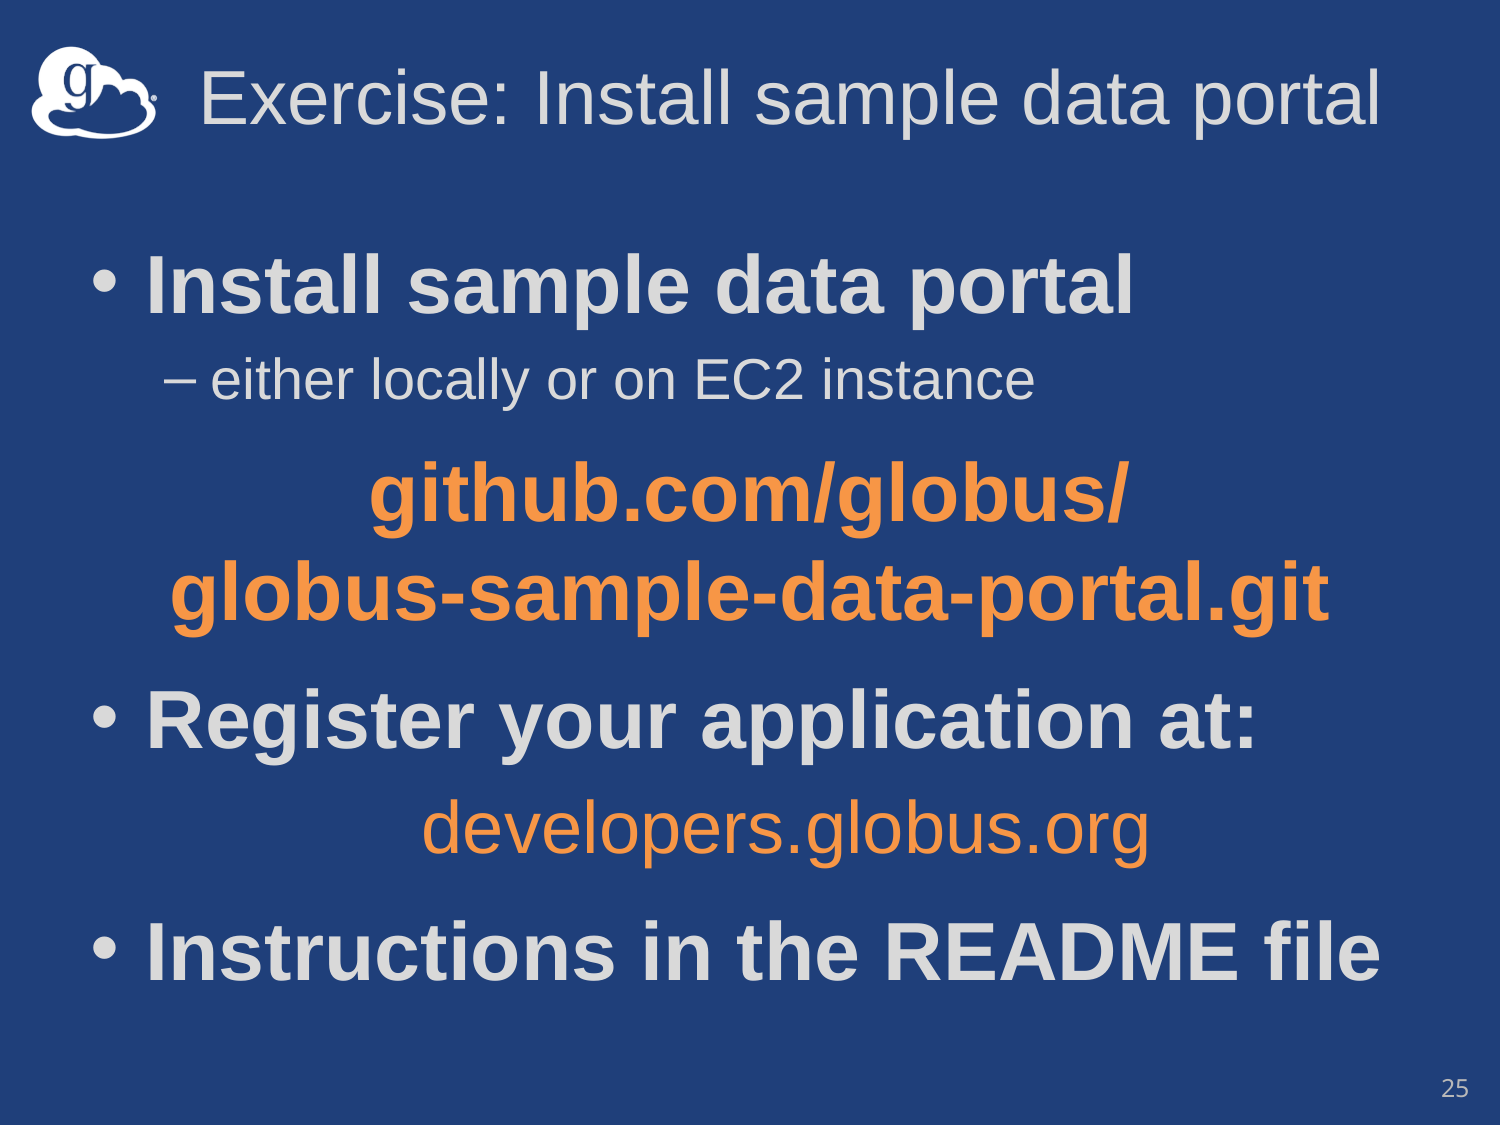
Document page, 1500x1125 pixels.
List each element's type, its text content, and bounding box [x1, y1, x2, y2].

title Exercise: Install sample data portal [183, 0, 1500, 188]
slide_number 25 [1419, 1067, 1492, 1112]
list Install sample data portal either locally or on EC2 instance github.com/globus/ globus-sample-data-portal.git Register your application at: developers.globus.org Instructions in the README file [75, 223, 1425, 1005]
picture [27, 44, 160, 143]
